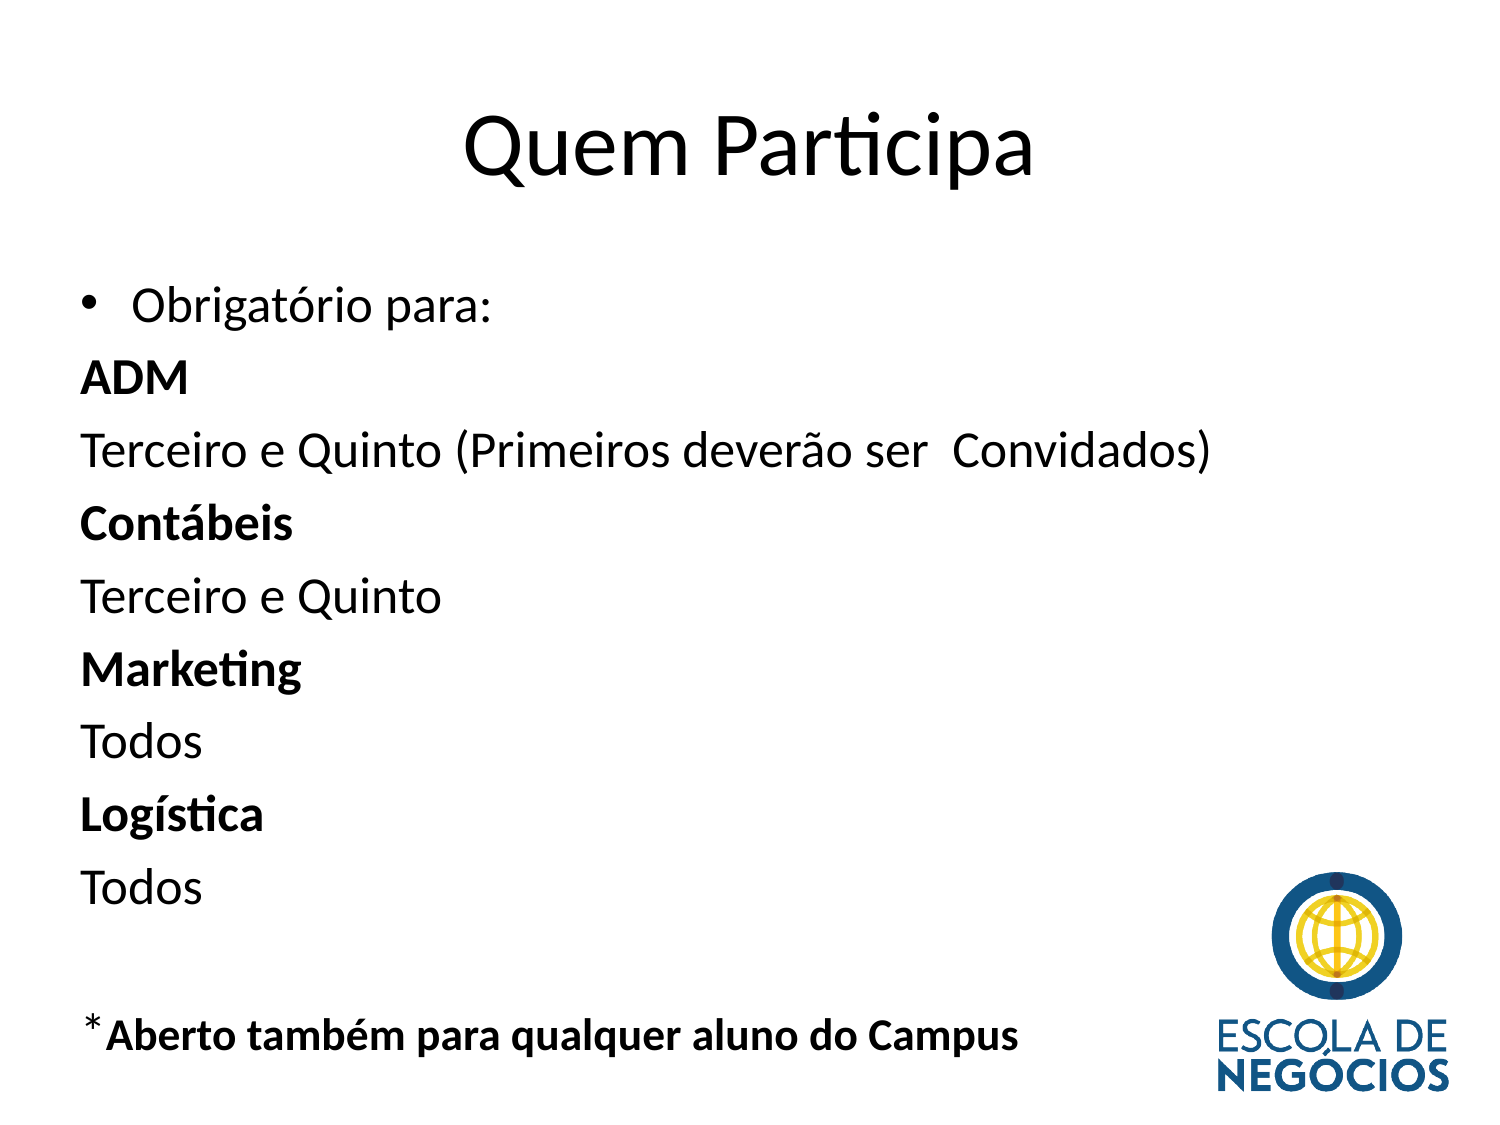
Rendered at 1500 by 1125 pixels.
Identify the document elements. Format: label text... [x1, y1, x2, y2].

picture [1218, 872, 1449, 1092]
list Obrigatório para: ADM Terceiro e Quinto (Primeiros deverão ser Convidados) Contábeis Terceiro e Quinto Marketing Todos Logística Todos *Aberto também para qualquer aluno do Campus [64, 262, 1425, 1071]
title Quem Participa [75, 45, 1425, 233]
